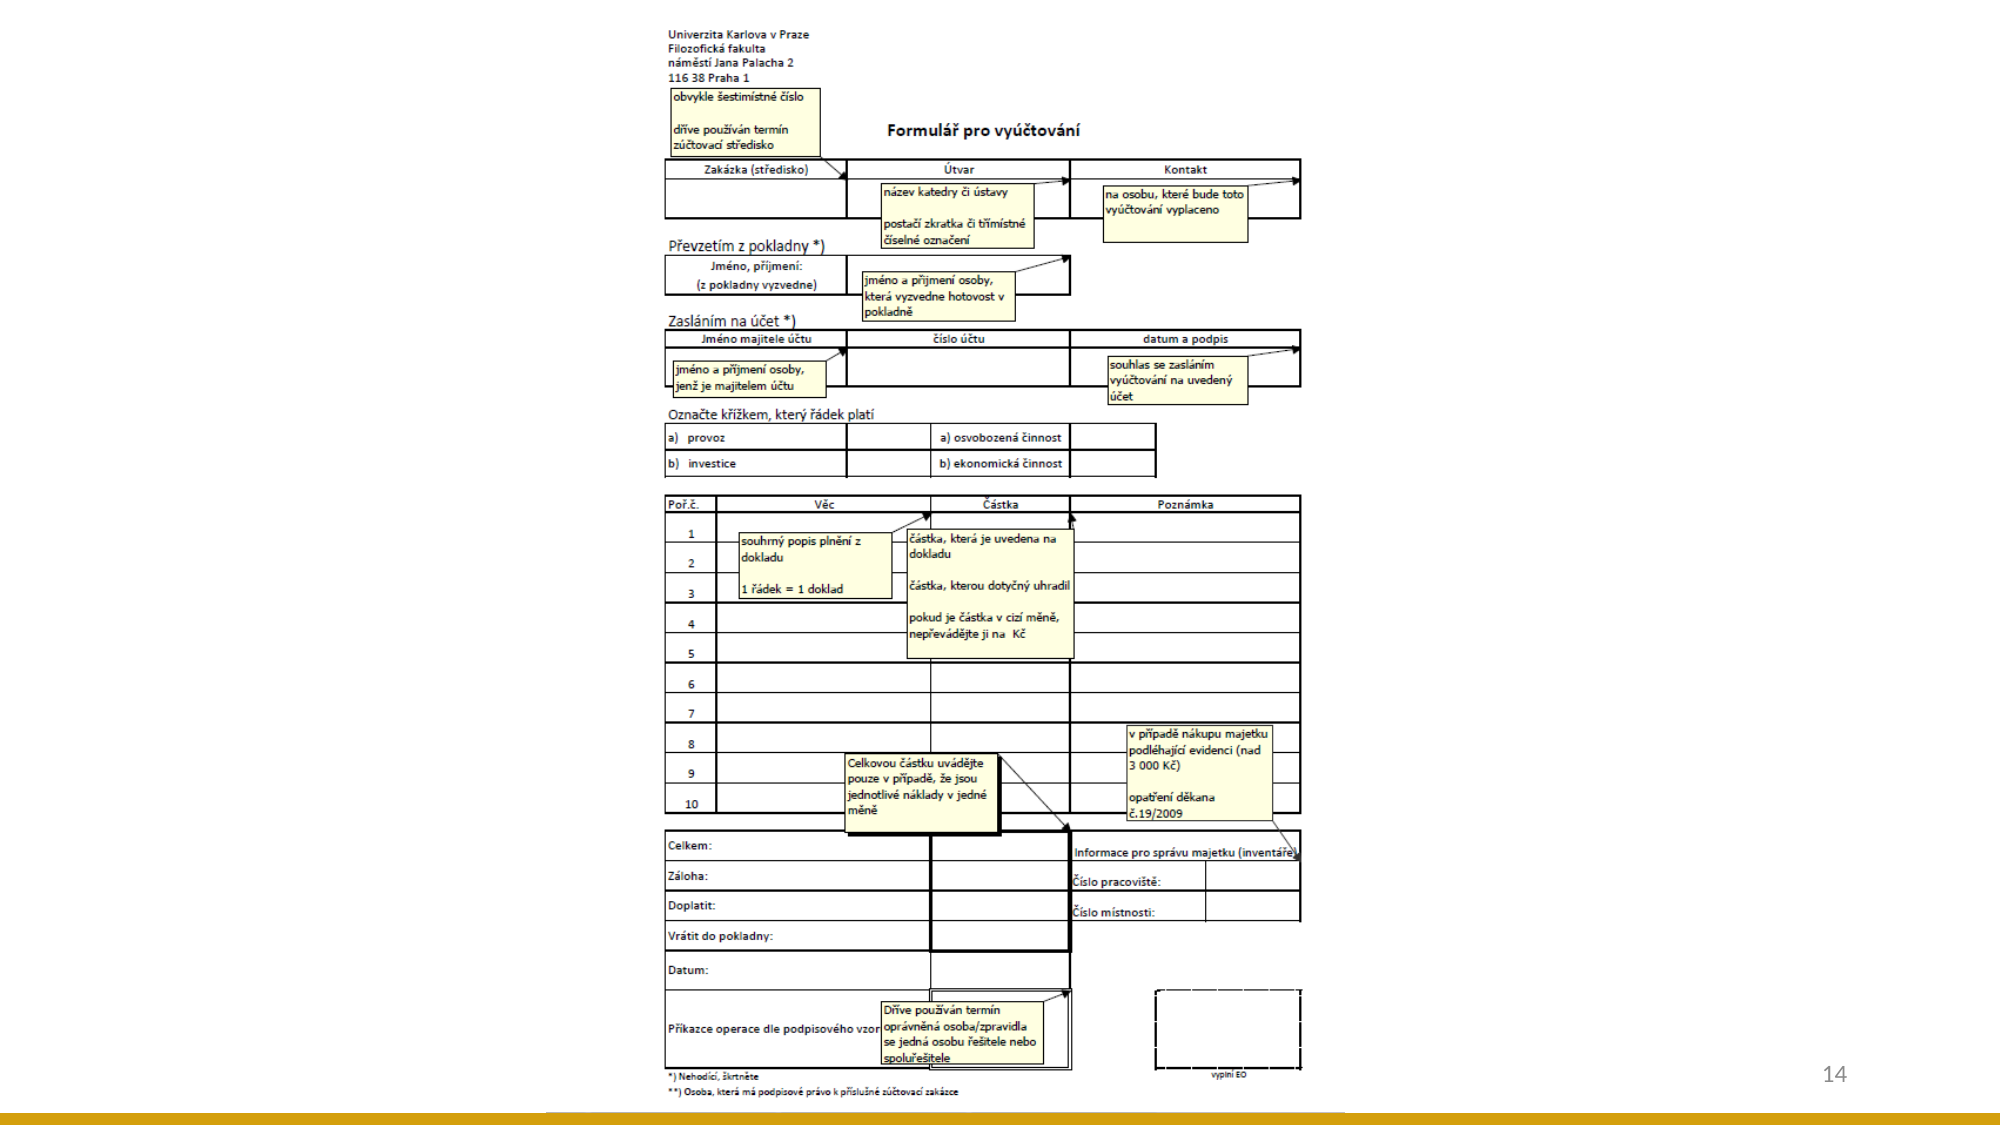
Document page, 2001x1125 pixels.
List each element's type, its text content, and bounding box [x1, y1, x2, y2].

picture [0, 0, 2000, 1125]
slide_number 14 [1412, 1042, 1863, 1103]
